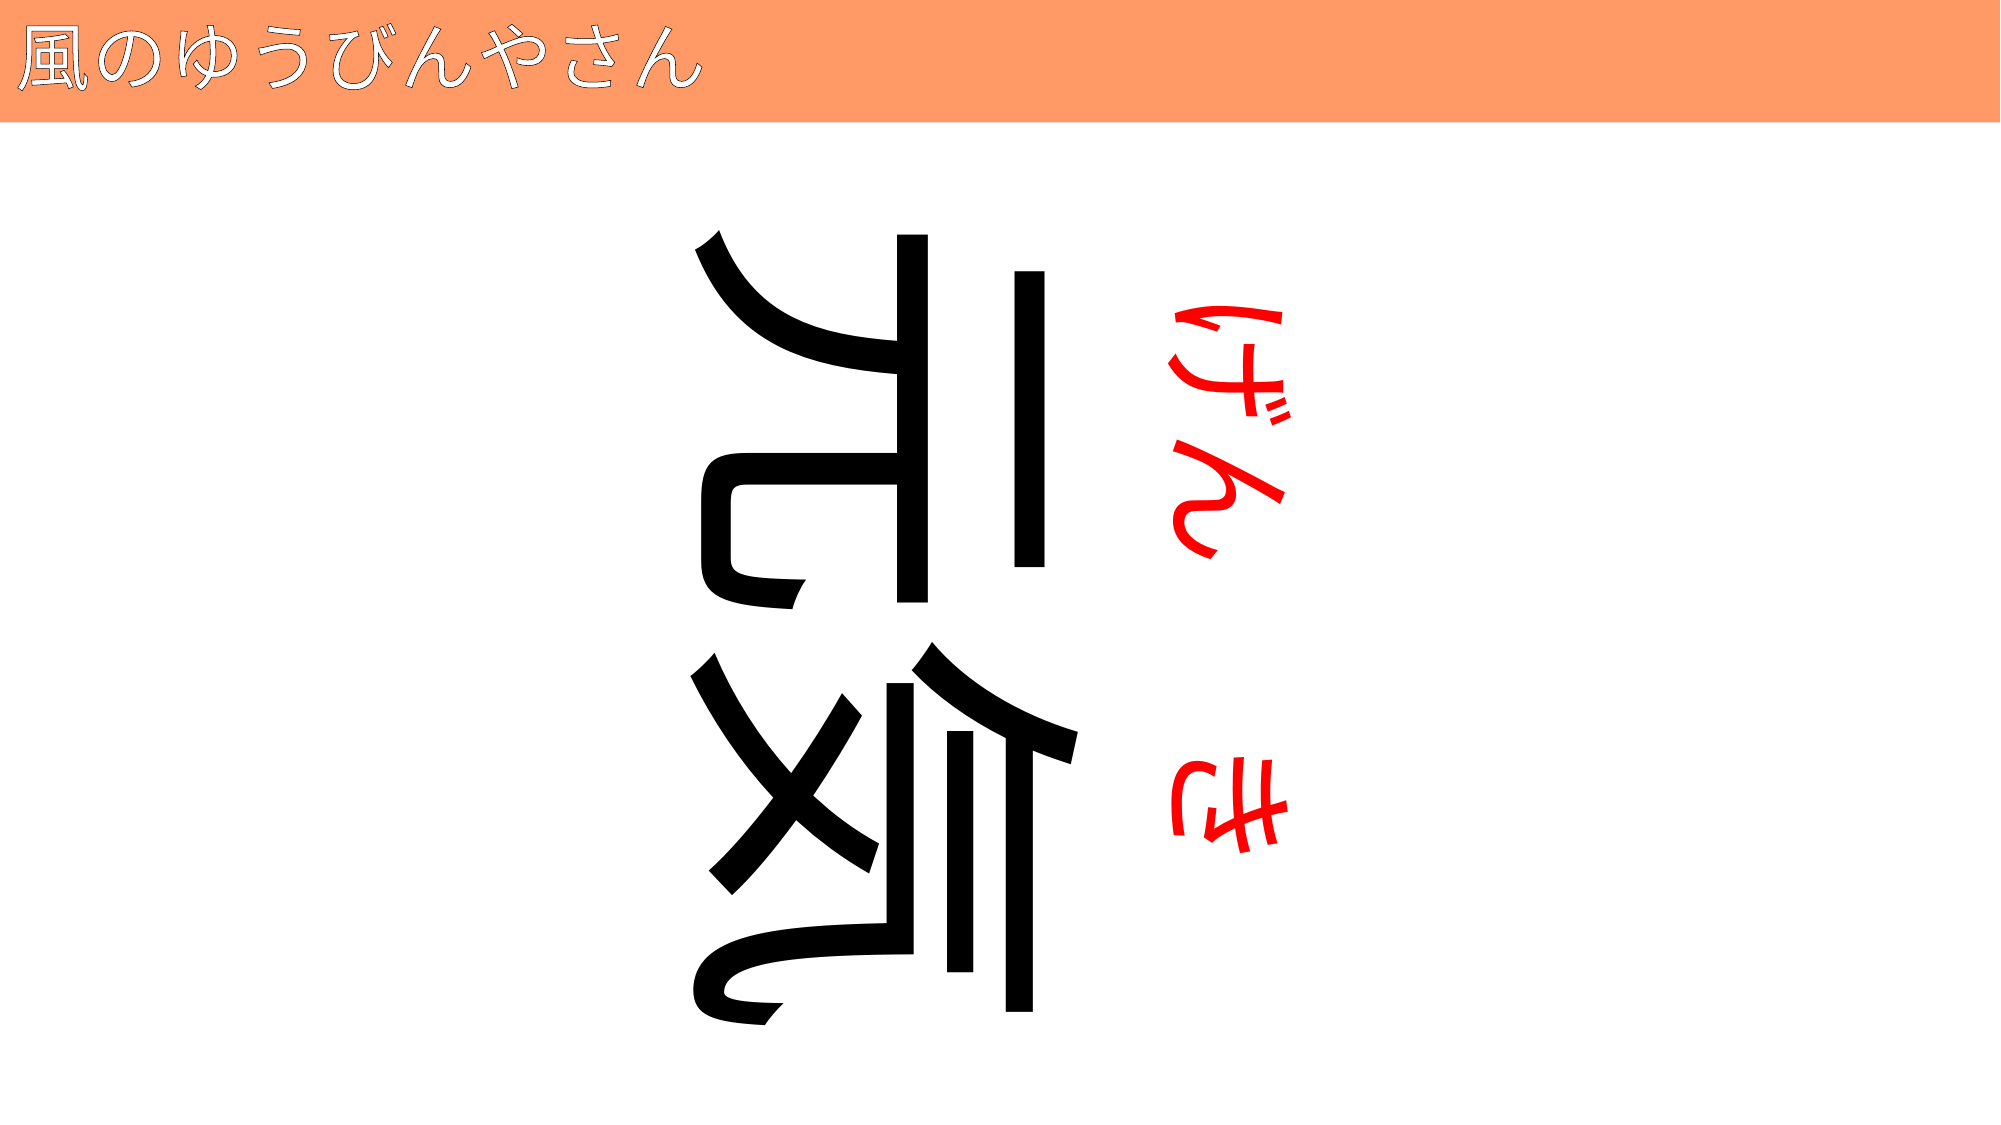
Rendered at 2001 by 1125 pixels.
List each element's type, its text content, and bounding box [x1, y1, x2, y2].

slide_number 2 [1712, 0, 2000, 123]
title 風のゆうびんやさん [0, 0, 1712, 123]
text_box げん き [1152, 277, 1323, 918]
text_box 元気 [616, 195, 1152, 1125]
